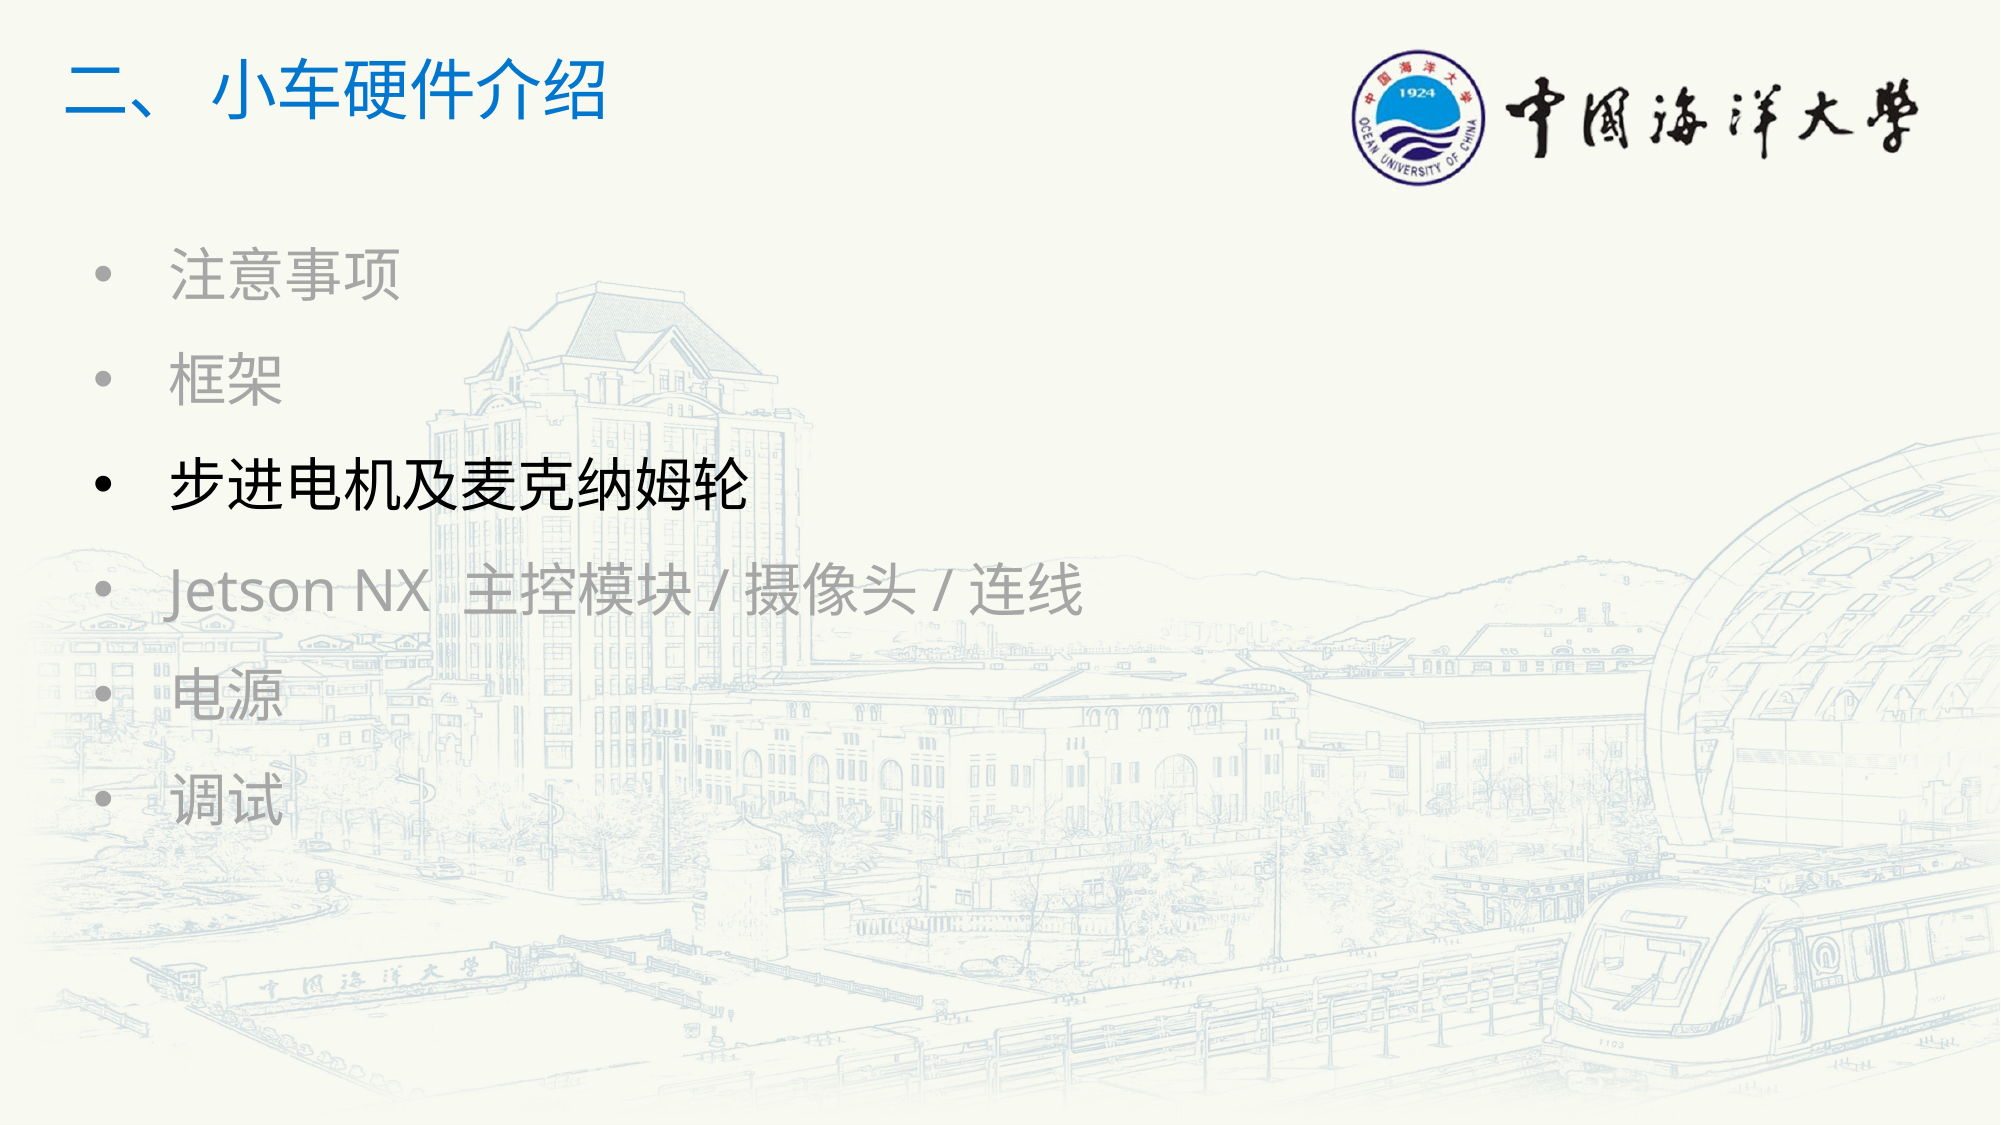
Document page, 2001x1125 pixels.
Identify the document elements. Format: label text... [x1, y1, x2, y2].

text_box 注意事项 框架 步进电机及麦克纳姆轮 Jetson NX 主控模块/摄像头/连线 电源 调试 [78, 196, 1237, 841]
picture [0, 0, 2001, 1125]
text_box 二、 小车硬件介绍 [62, 50, 681, 128]
